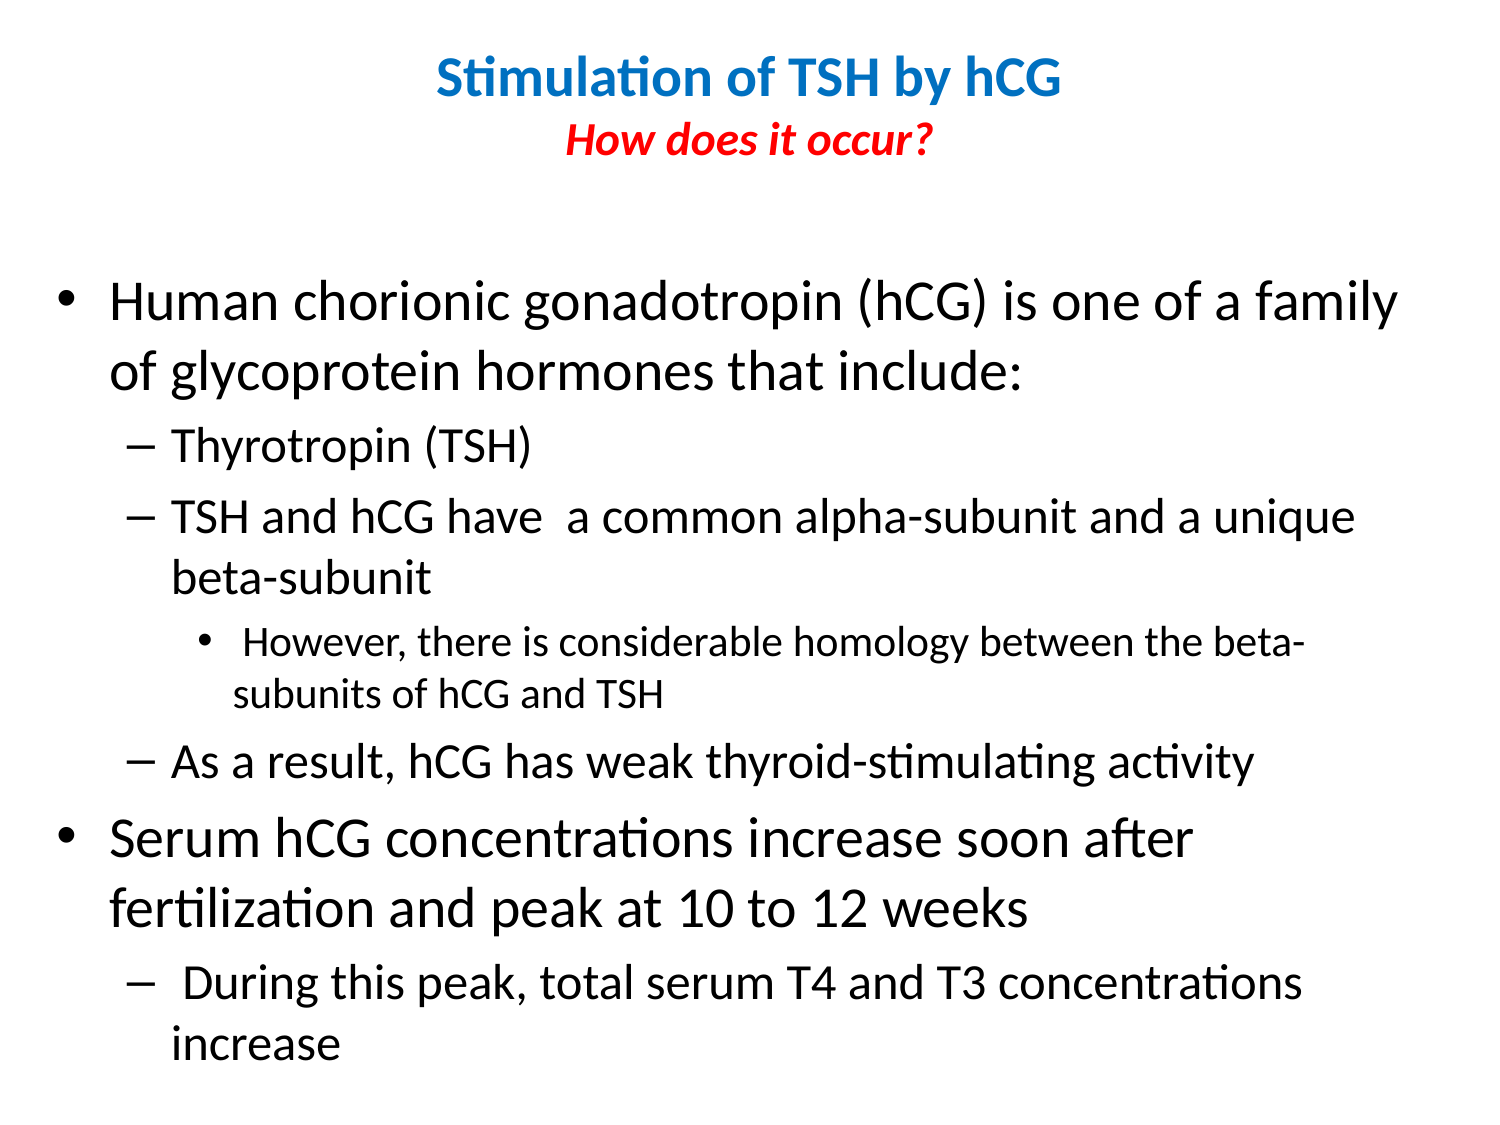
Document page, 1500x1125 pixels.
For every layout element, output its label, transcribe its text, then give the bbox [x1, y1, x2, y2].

title Stimulation of TSH by hCG How does it occur? [75, 30, 1425, 173]
list Human chorionic gonadotropin (hCG) is one of a family of glycoprotein hormones that include: Thyrotropin (TSH) TSH and hCG have a common alpha-subunit and a unique beta-subunit However, there is considerable homology between the beta-subunits of hCG and TSH As a result, hCG has weak thyroid-stimulating activity Serum hCG concentrations increase soon after fertilization and peak at 10 to 12 weeks During this peak, total serum T4 and T3 concentrations increase [41, 255, 1471, 1083]
